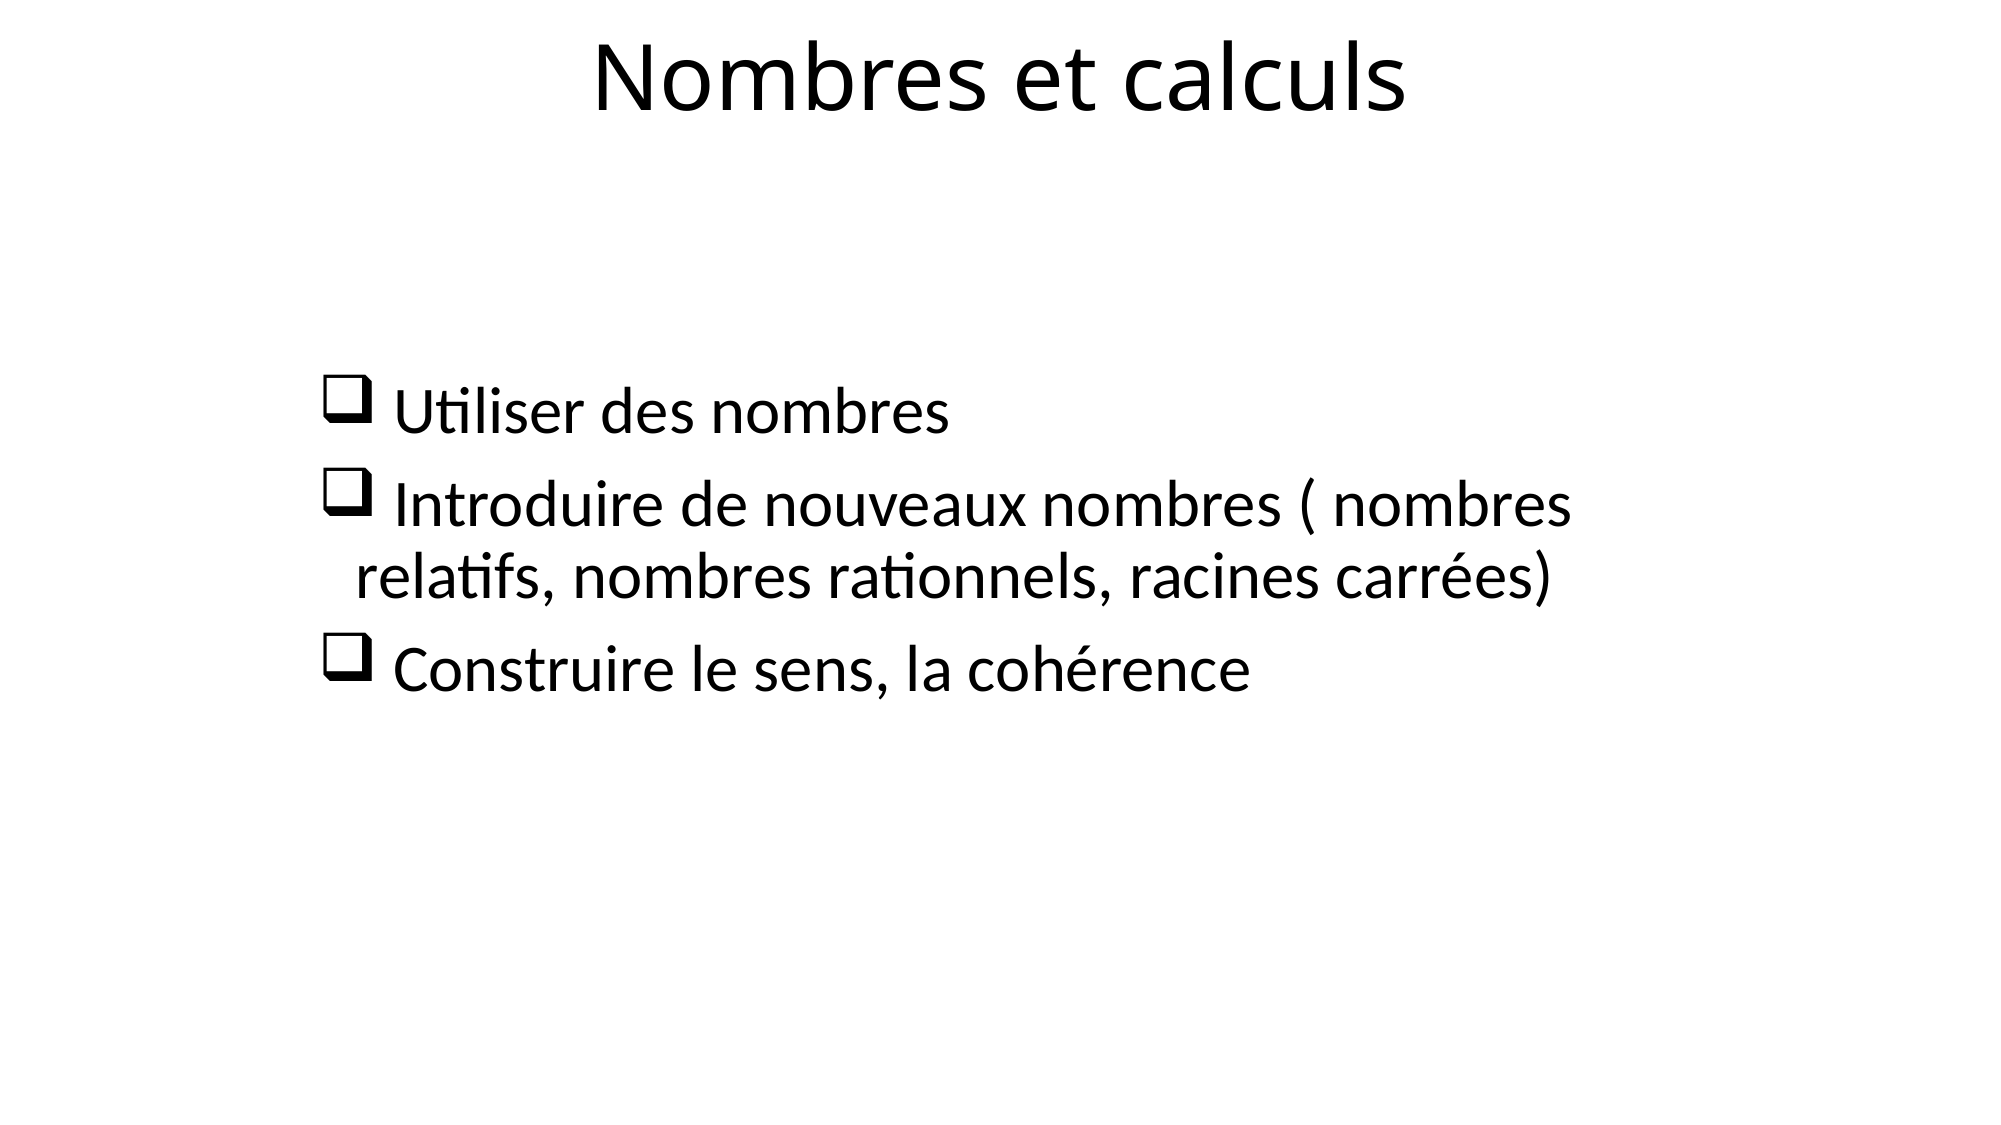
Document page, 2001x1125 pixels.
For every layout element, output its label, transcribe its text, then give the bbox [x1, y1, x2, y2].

title Nombres et calculs [0, 0, 2000, 161]
list Utiliser des nombres Introduire de nouveaux nombres ( nombres relatifs, nombres rationnels, racines carrées) Construire le sens, la cohérence [303, 367, 1654, 742]
